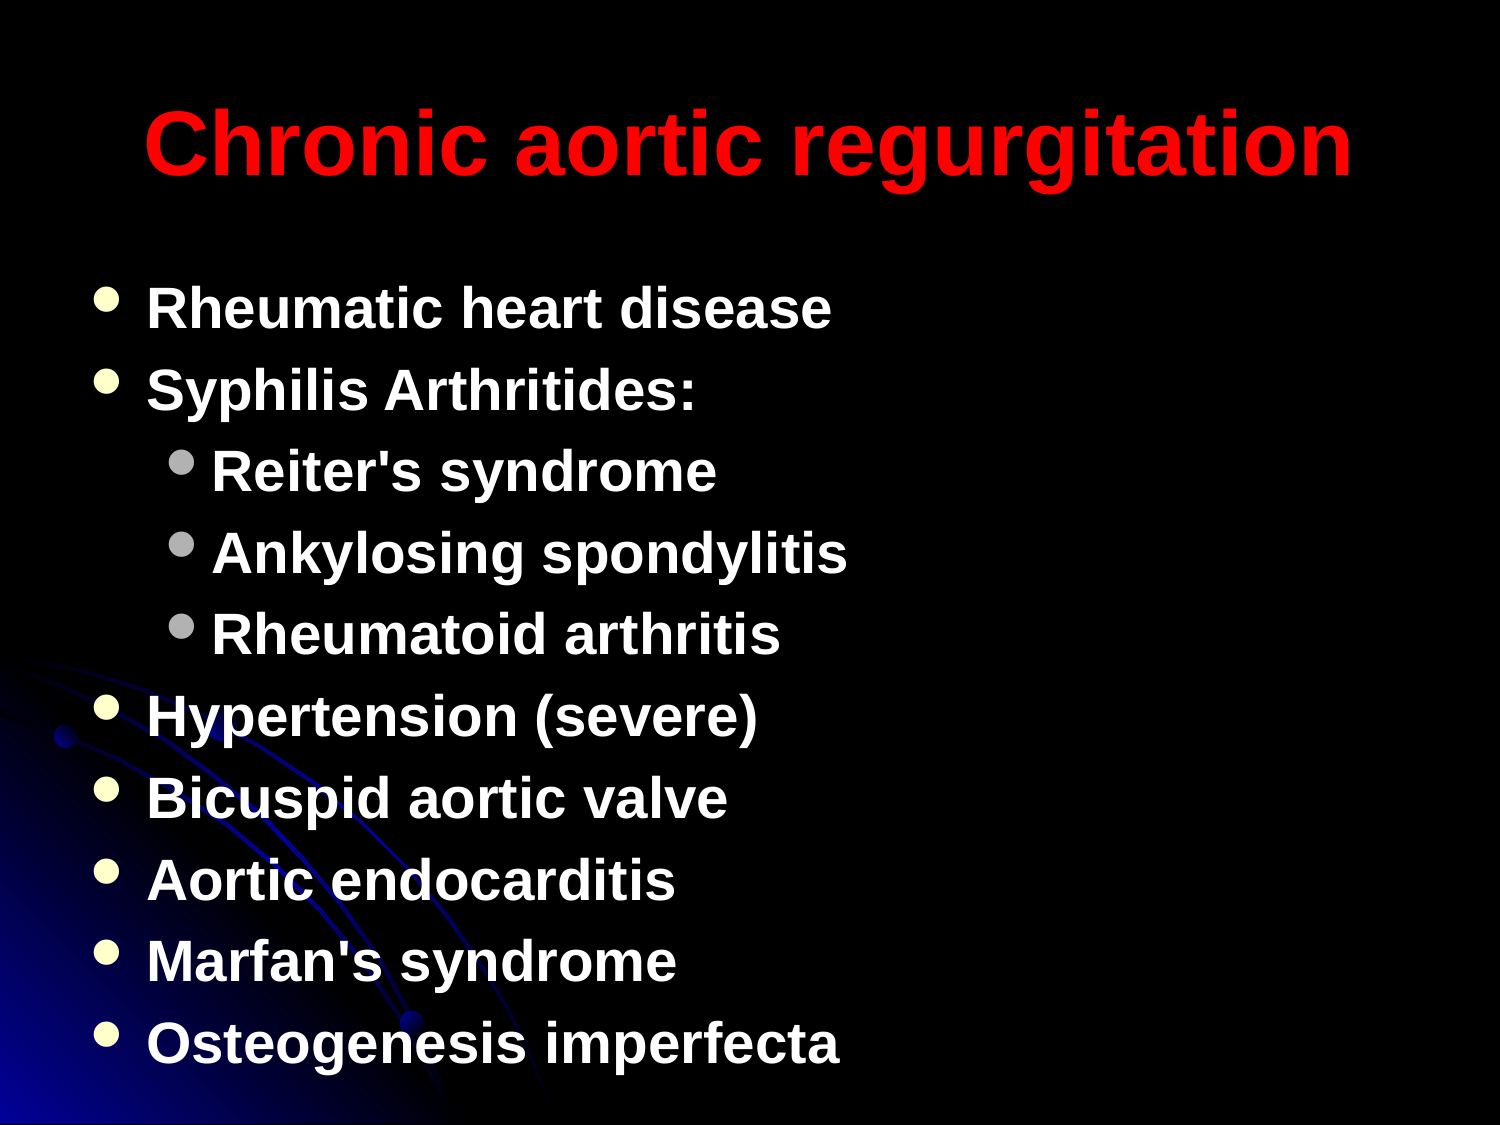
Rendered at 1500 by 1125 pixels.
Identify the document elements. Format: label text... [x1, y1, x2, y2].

list Rheumatic heart disease Syphilis Arthritides: Reiter's syndrome Ankylosing spondylitis Rheumatoid arthritis Hypertension (severe) Bicuspid aortic valve Aortic endocarditis Marfan's syndrome Osteogenesis imperfecta [74, 262, 1426, 1006]
title Chronic aortic regurgitation [74, 45, 1426, 233]
